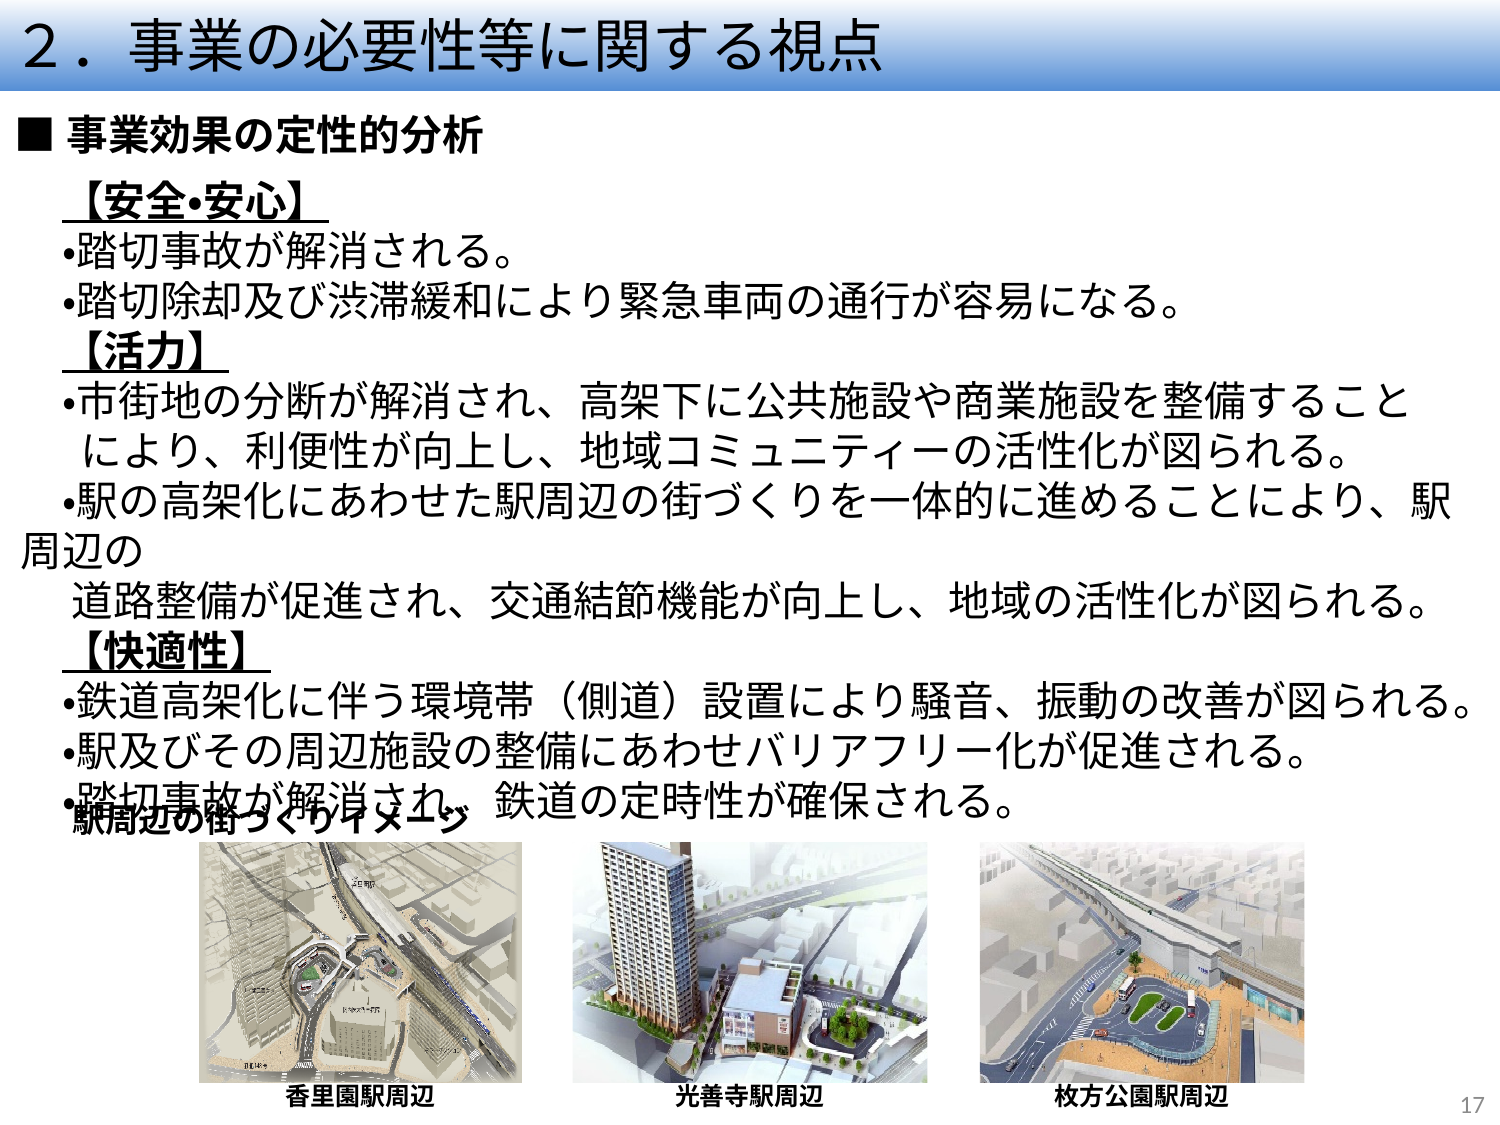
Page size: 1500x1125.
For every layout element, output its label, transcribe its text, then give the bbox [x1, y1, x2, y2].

text_box 枚方公園駅周辺 [1052, 1092, 1232, 1112]
title ２．事業の必要性等に関する視点 [0, 0, 1500, 91]
picture [572, 841, 928, 1084]
text_box 香里園駅周辺 [283, 1091, 438, 1112]
text_box 【安全・安心】 ・踏切事故が解消される。 ・踏切除却及び渋滞緩和により緊急車両の通行が容易になる。 【活力】 ・市街地の分断が解消され、高架下に公共施設や商業施設を整備すること により、利便性が向上し、地域コミュニティーの活性化が図られる。 ・駅の高架化にあわせた駅周辺の街づくりを一体的に進めることにより、駅周辺の 道路整備が促進され、交通結節機能が向上し、地域の活性化が図られる。 【快適性】 ・鉄道高架化に伴う環境帯（側道）設置により騒音、振動の改善が図られる。 ・駅及びその周辺施設の整備にあわせバリアフリー化が促進される。 ・踏切事故が解消され、鉄道の定時性が確保される。 [5, 167, 1500, 833]
text_box ■事業効果の定性的分析 [0, 101, 549, 167]
slide_number 17 [1149, 1073, 1500, 1125]
picture [979, 841, 1305, 1084]
picture [198, 841, 523, 1083]
text_box 駅周辺の街づくりイメージ [70, 797, 473, 841]
text_box 光善寺駅周辺 [673, 1092, 827, 1112]
